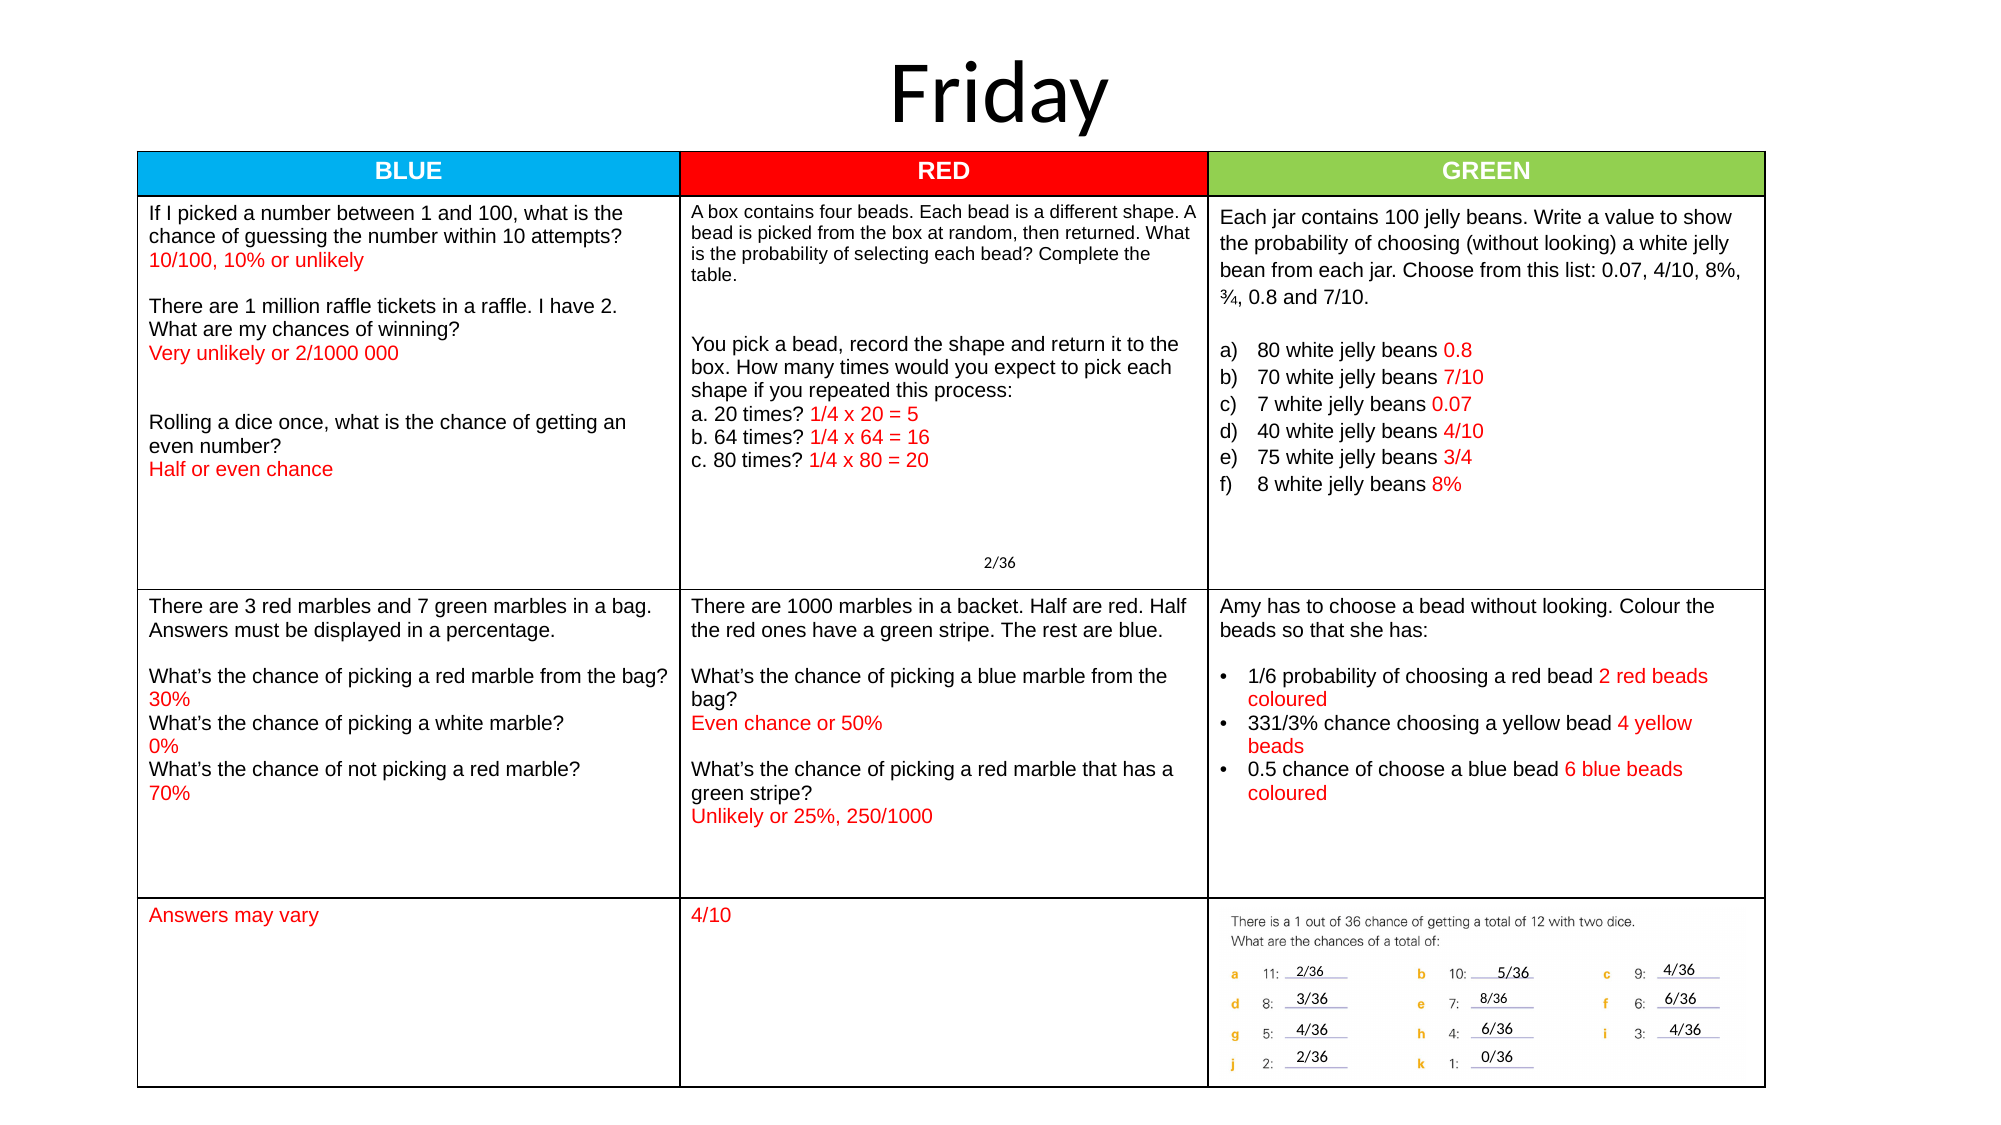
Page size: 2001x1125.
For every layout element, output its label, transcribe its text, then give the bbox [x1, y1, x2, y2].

table_cell 4/10 [681, 899, 1207, 1086]
title Friday [718, 37, 1282, 149]
table_cell There are 3 red marbles and 7 green marbles in a bag. Answers must be displayed in a percentage. What’s the chance of picking a red marble from the bag? 30% What’s the chance of picking a white marble? 0% What’s the chance of not picking a red marble? 70% [138, 590, 679, 897]
table_header GREEN [1209, 152, 1764, 195]
table_cell There are 1000 marbles in a backet. Half are red. Half the red ones have a green stripe. The rest are blue. What’s the chance of picking a blue marble from the bag? Even chance or 50% What’s the chance of picking a red marble that has a green stripe? Unlikely or 25%, 250/1000 [681, 590, 1207, 897]
table_header BLUE [138, 152, 679, 195]
table_cell A box contains four beads. Each bead is a different shape. A bead is picked from the box at random, then returned. What is the probability of selecting each bead? Complete the table. You pick a bead, record the shape and return it to the box. How many times would you expect to pick each shape if you repeated this process: a. 20 times? 1/4 x 20 = 5 b. 64 times? 1/4 x 64 = 16 c. 80 times? 1/4 x 80 = 20 [681, 197, 1207, 589]
text_box 2/36 [968, 544, 1031, 580]
table_cell Each jar contains 100 jelly beans. Write a value to show the probability of choosing (without looking) a white jelly bean from each jar. Choose from this list: 0.07, 4/10, 8%, ¾, 0.8 and 7/10. 80 white jelly beans 0.8 70 white jelly beans 7/10 7 white jelly beans 0.07 40 white jelly beans 4/10 75 white jelly beans 3/4 8 white jelly beans 8% [1209, 197, 1764, 589]
table_cell If I picked a number between 1 and 100, what is the chance of guessing the number within 10 attempts? 10/100, 10% or unlikely There are 1 million raffle tickets in a raffle. I have 2. What are my chances of winning? Very unlikely or 2/1000 000 Rolling a dice once, what is the chance of getting an even number? Half or even chance [138, 197, 679, 589]
table_cell [1209, 899, 1764, 1086]
table_cell Amy has to choose a bead without looking. Colour the beads so that she has: 1/6 probability of choosing a red bead 2 red beads coloured 331/3% chance choosing a yellow bead 4 yellow beads 0.5 chance of choose a blue bead 6 blue beads coloured [1209, 590, 1764, 897]
table_cell Answers may vary [138, 899, 679, 1086]
table_header RED [681, 152, 1207, 195]
picture [1219, 907, 1746, 1084]
